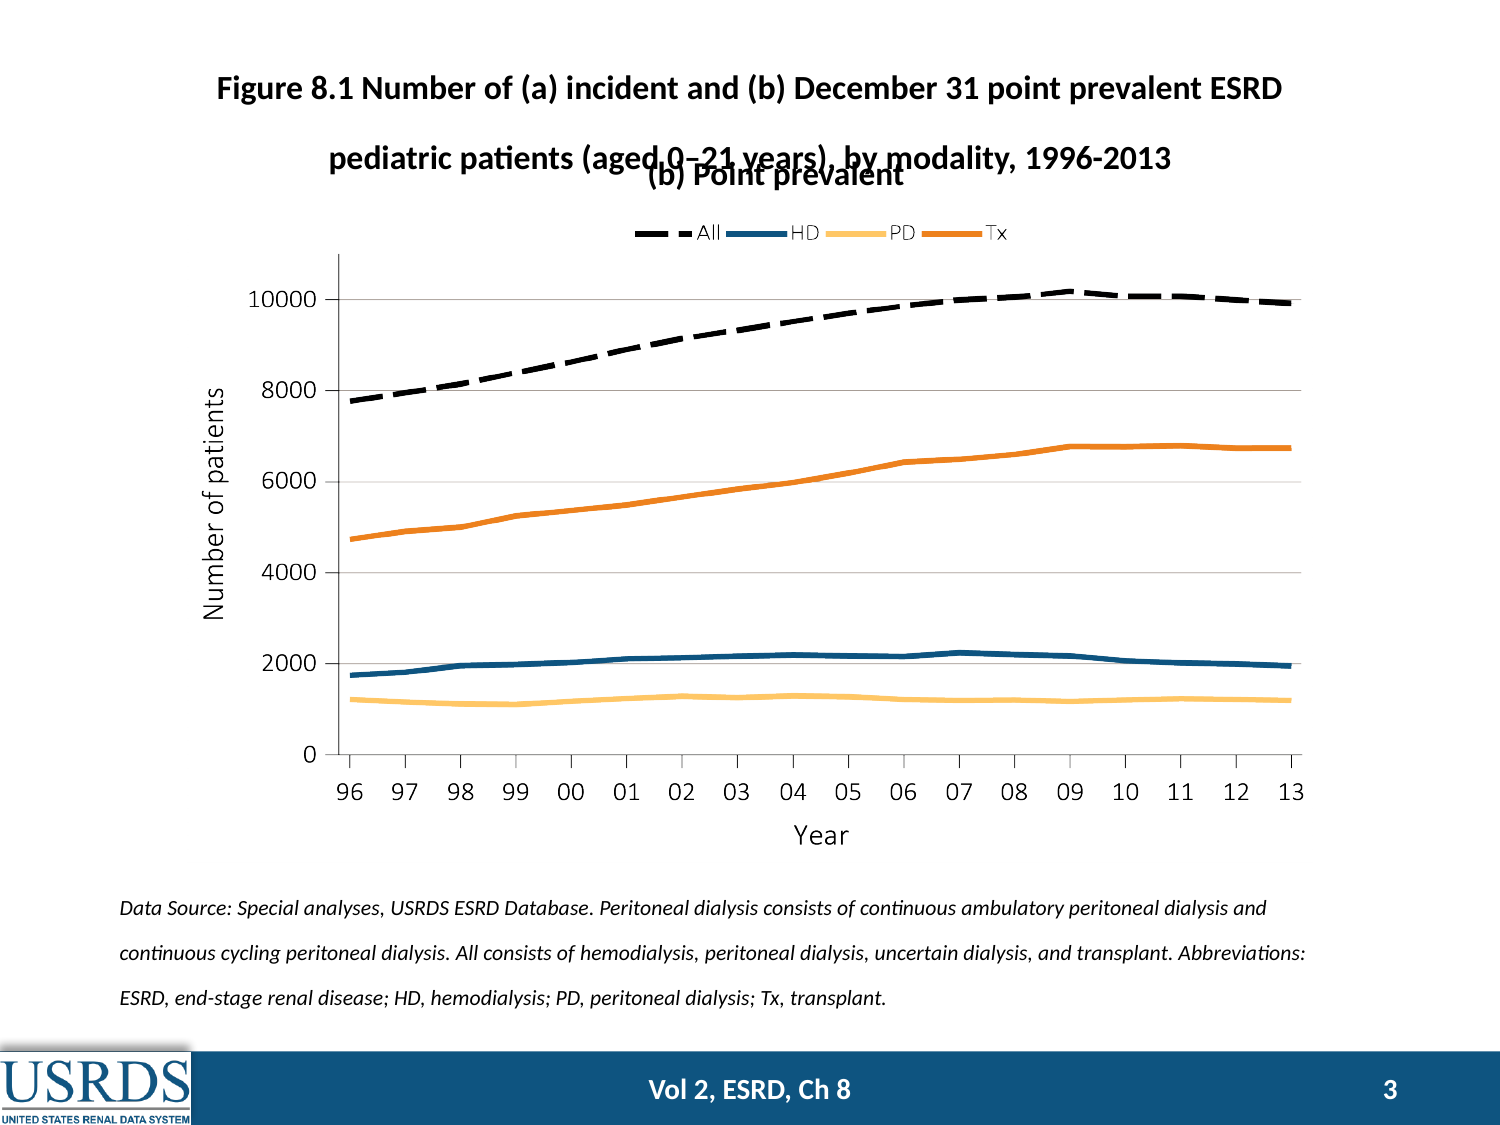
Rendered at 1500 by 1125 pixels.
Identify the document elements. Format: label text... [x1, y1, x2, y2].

text_box (b) Point prevalent [632, 144, 928, 200]
footer Vol 2, ESRD, Ch 8 [587, 1062, 913, 1113]
text_box Data Source: Special analyses, USRDS ESRD Database. Peritoneal dialysis consists of continuous ambulatory peritoneal dialysis and continuous cycling peritoneal dialysis. All consists of hemodialysis, peritoneal dialysis, uncertain dialysis, and transplant. Abbreviations: ESRD, end-stage renal disease; HD, hemodialysis; PD, peritoneal dialysis; Tx, transplant. [104, 881, 1368, 1032]
picture [187, 212, 1313, 863]
picture [0, 1051, 192, 1125]
slide_number 3 [1262, 1062, 1413, 1108]
text_box Figure 8.1 Number of (a) incident and (b) December 31 point prevalent ESRD pediatric patients (aged 0–21 years), by modality, 1996-2013 [0, 51, 1500, 207]
